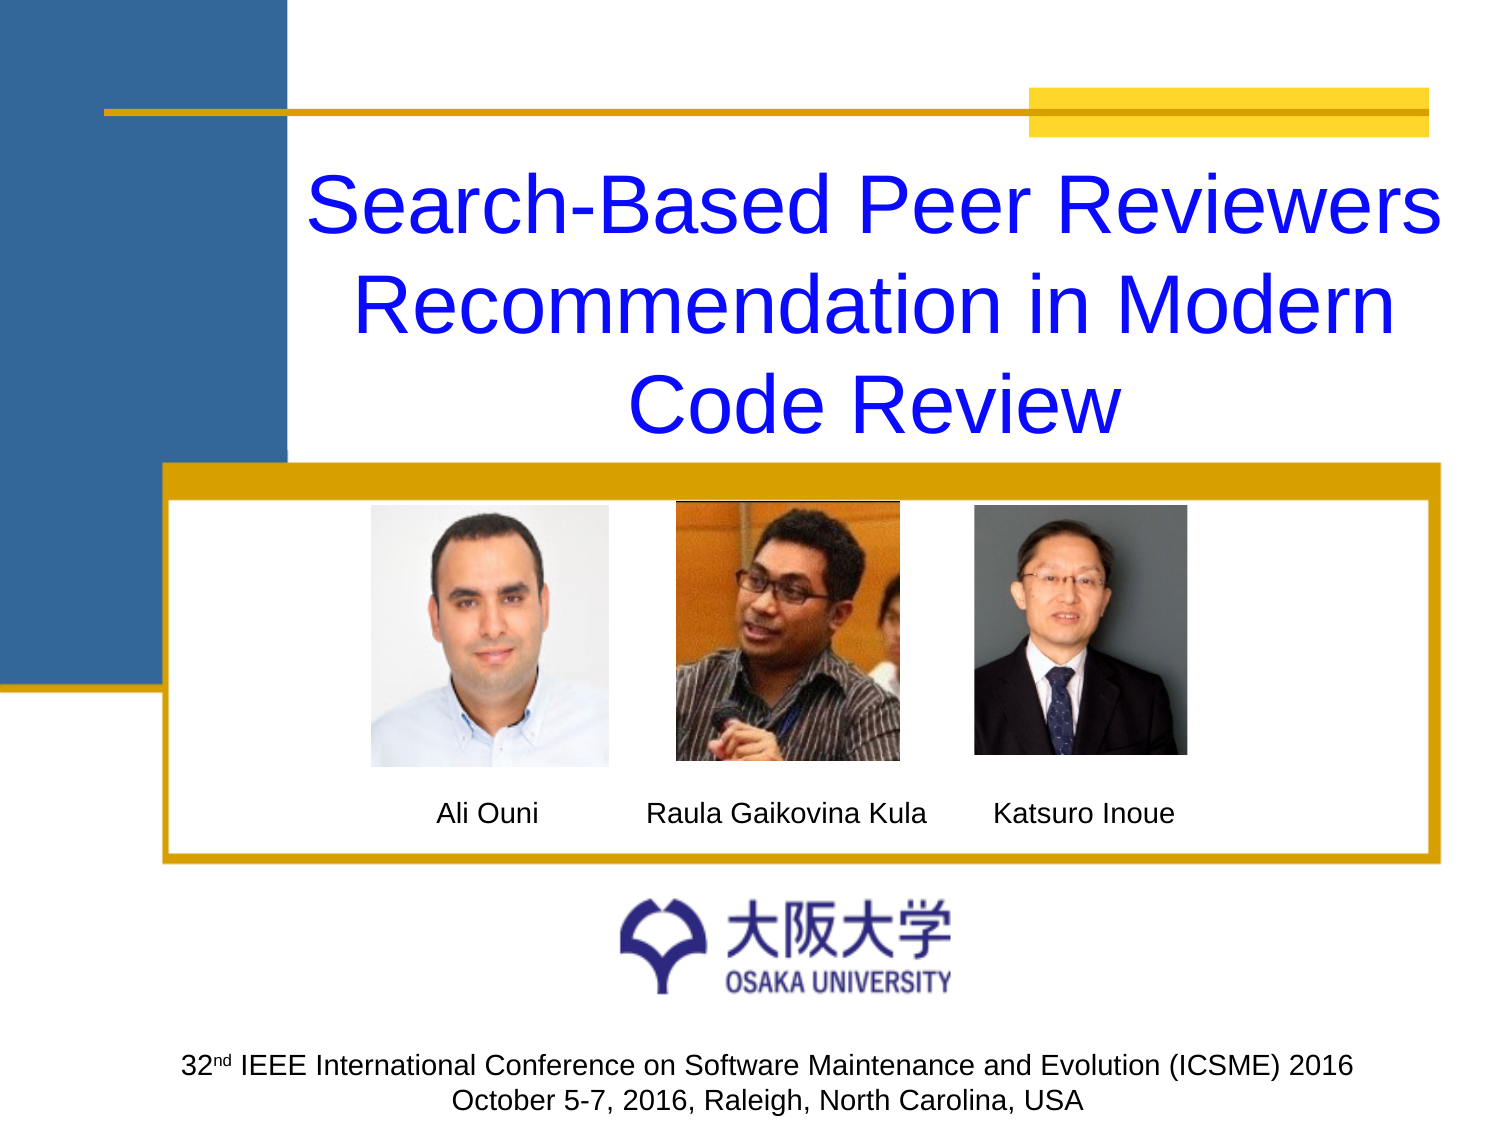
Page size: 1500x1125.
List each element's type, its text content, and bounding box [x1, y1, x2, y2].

picture [591, 877, 975, 1029]
picture [0, 449, 1488, 875]
text_box 32nd IEEE International Conference on Software Maintenance and Evolution (ICSME) 2016 October 5-7, 2016, Raleigh, North Carolina, USA [165, 1039, 1371, 1124]
text_box [137, 875, 1463, 1003]
title Search-Based Peer Reviewers Recommendation in Modern Code Review [287, 162, 1463, 438]
